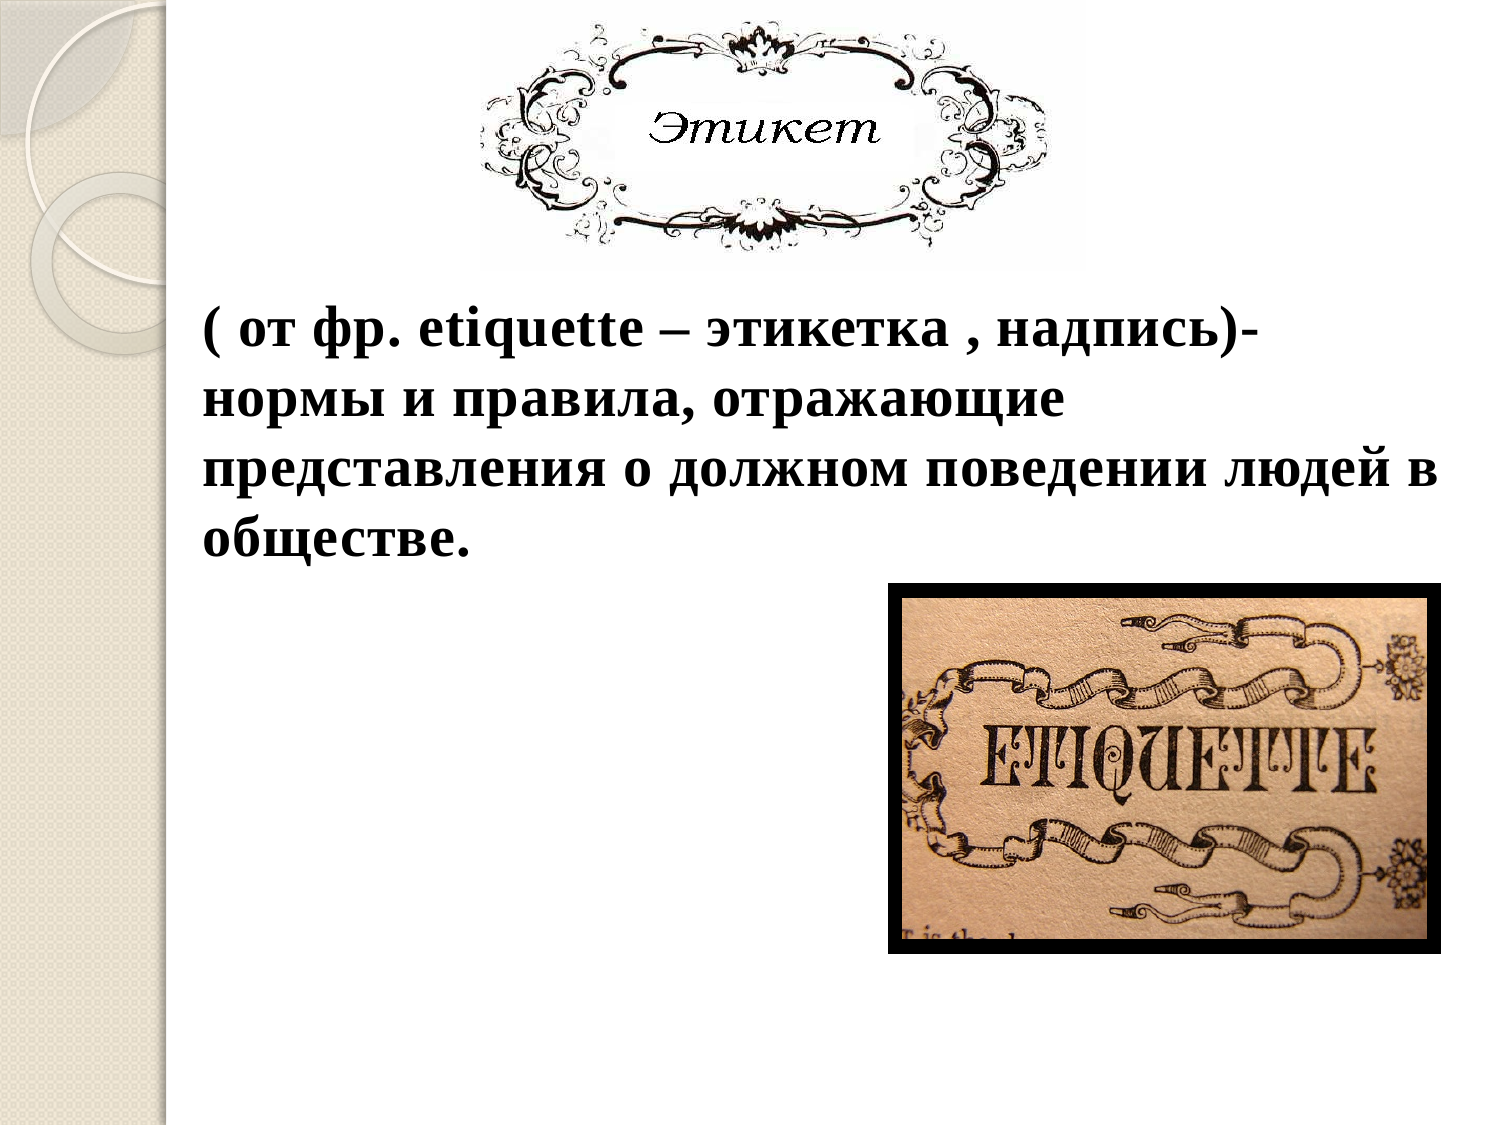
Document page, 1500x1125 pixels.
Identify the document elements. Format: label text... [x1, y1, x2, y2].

text_box ( от фр. etiquette – этикетка , надпись)- нормы и правила, отражающие представления о должном поведении людей в обществе. [187, 281, 1465, 576]
picture [480, 0, 1086, 271]
picture [902, 597, 1427, 940]
